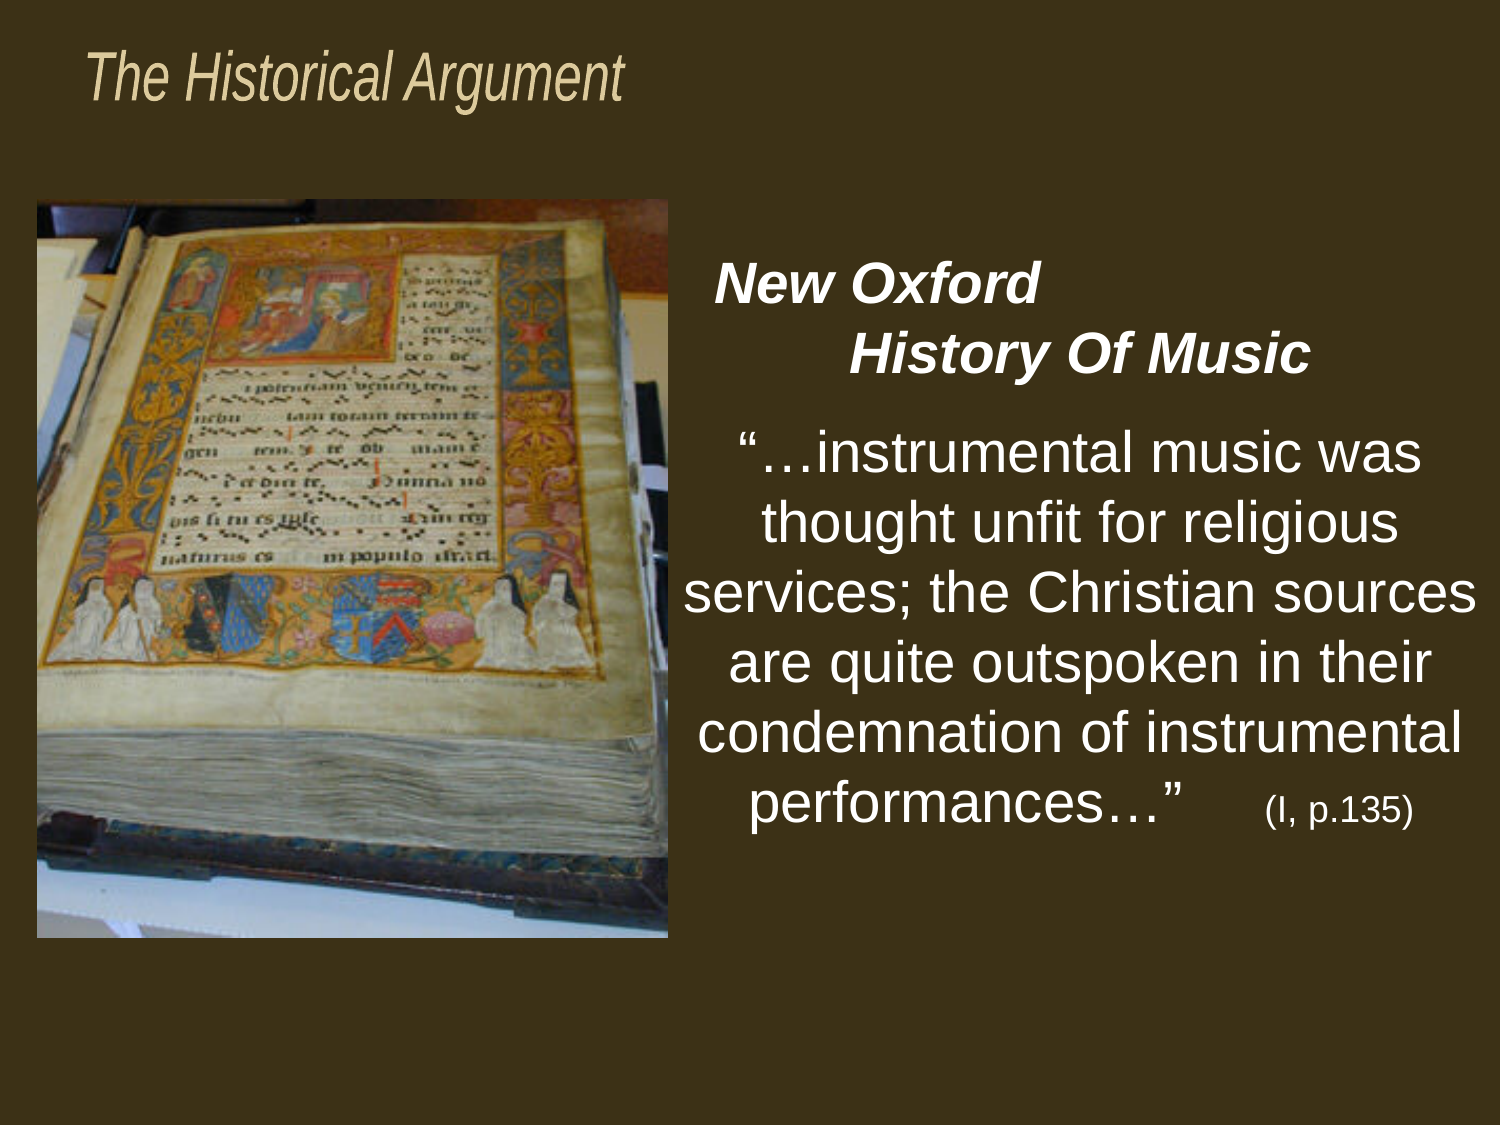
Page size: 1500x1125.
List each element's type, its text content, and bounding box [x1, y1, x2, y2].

text_box New Oxford History Of Music “…instrumental music was thought unfit for religious services; the Christian sources are quite outspoken in their condemnation of instrumental performances…” (I, p.135) [669, 237, 1500, 842]
picture [36, 199, 669, 938]
